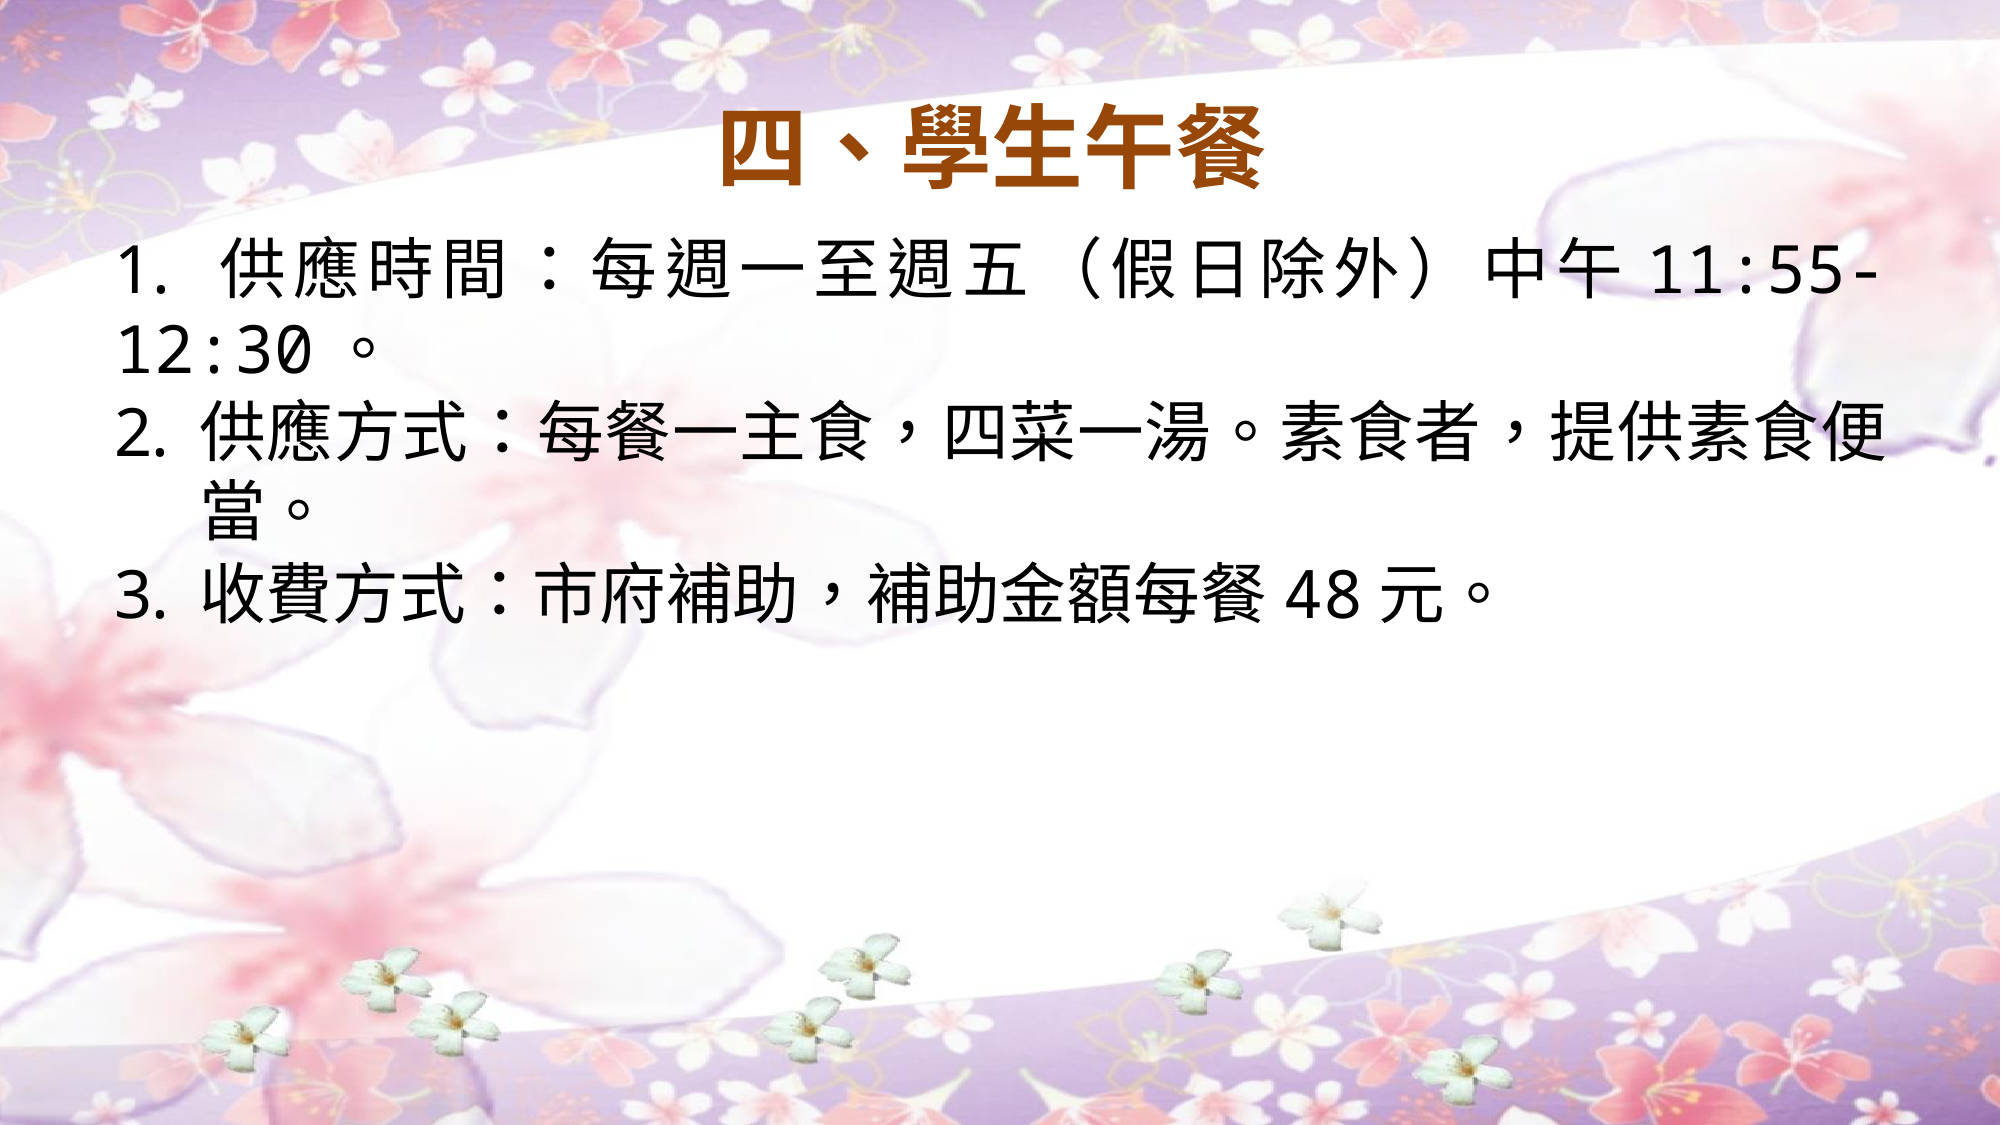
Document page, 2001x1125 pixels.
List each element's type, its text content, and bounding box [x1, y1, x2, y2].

title 四、學生午餐 [714, 87, 1525, 224]
picture [0, 0, 2000, 1125]
text_box 1. 供應時間：每週一至週五（假日除外）中午11:55-12:30。 供應方式：每餐一主食，四菜一湯。素食者，提供素食便當。 收費方式：市府補助，補助金額每餐48元。 [112, 224, 1888, 832]
